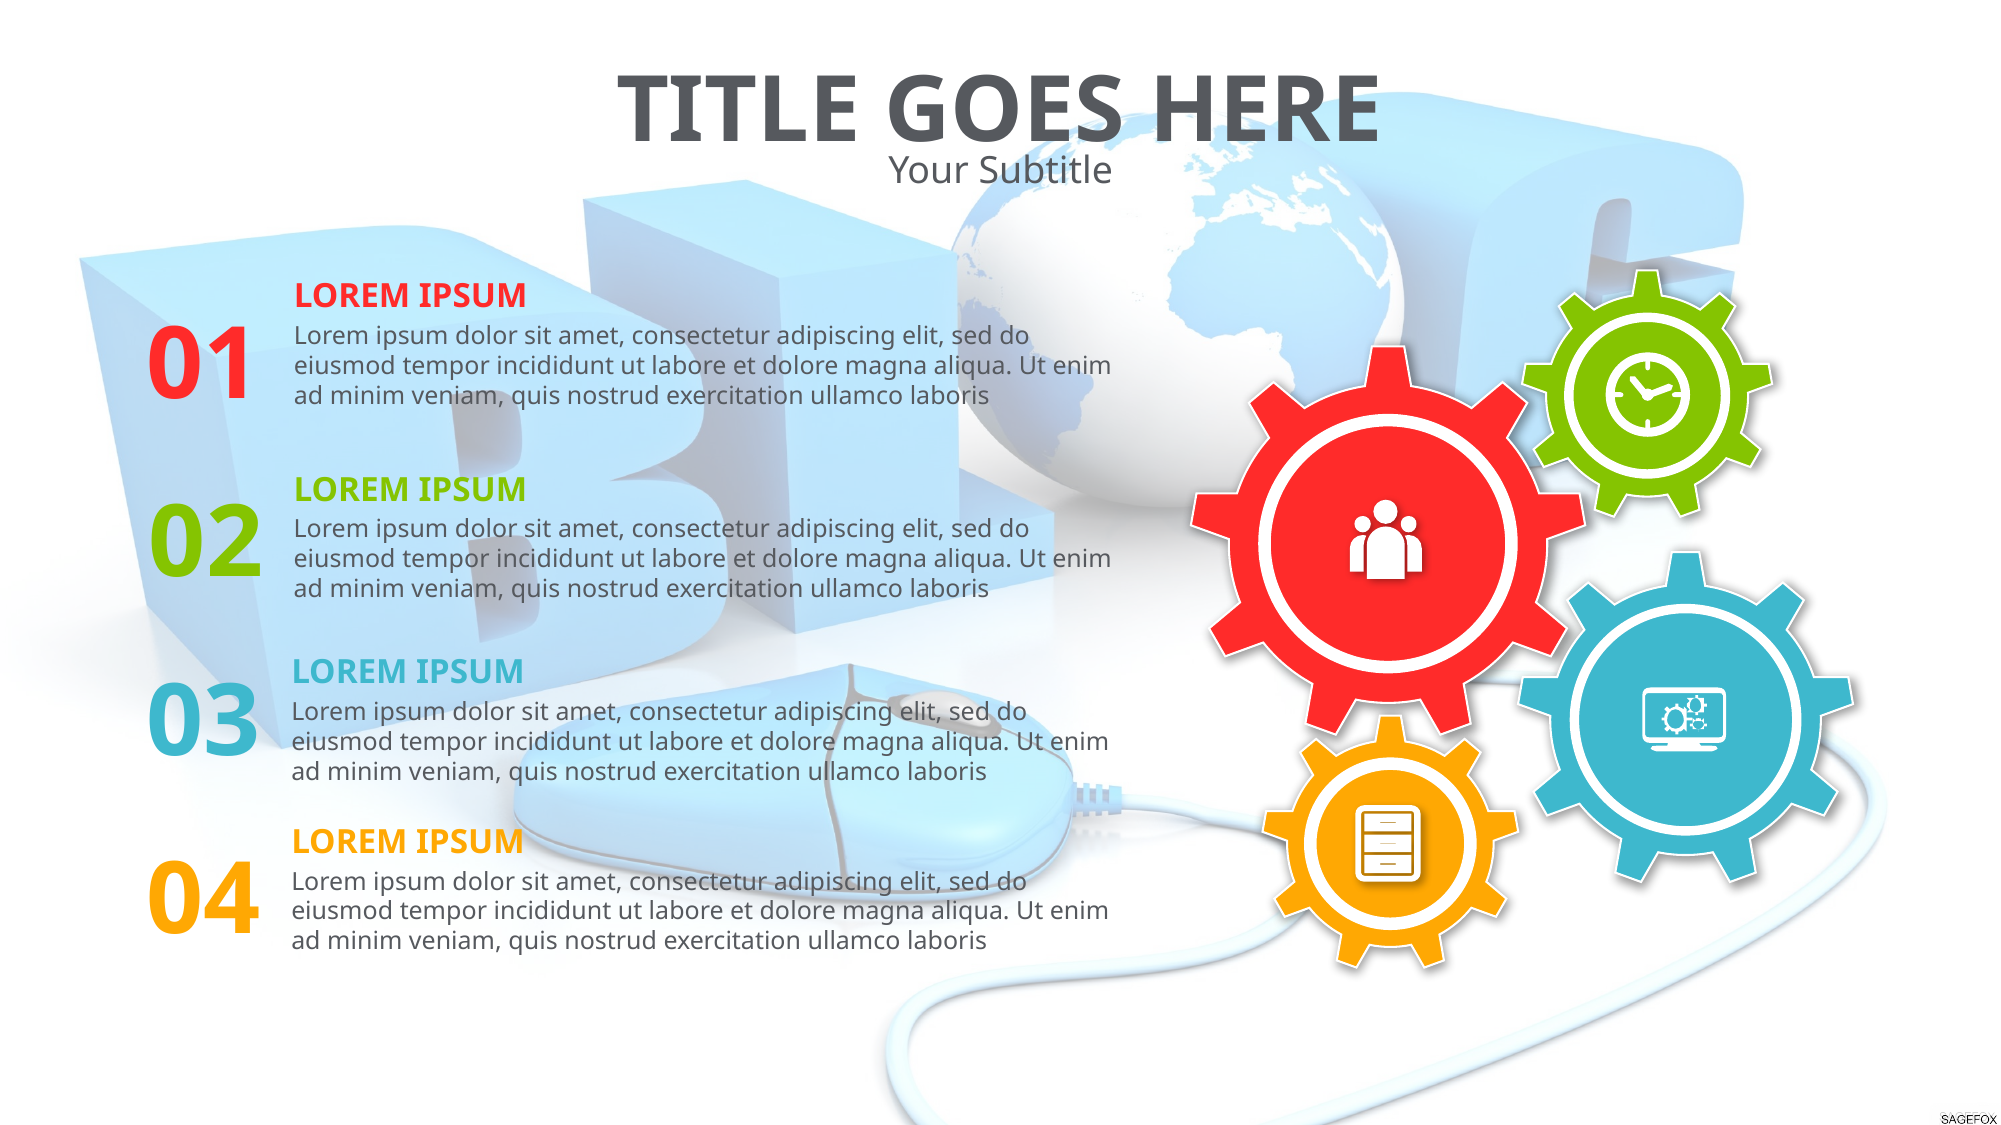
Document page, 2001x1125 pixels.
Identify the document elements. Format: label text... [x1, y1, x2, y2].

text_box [1188, 344, 1588, 743]
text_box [548, 42, 1452, 199]
text_box 02 [148, 476, 264, 597]
text_box 01 [146, 298, 262, 419]
text_box LOREM IPSUM Lorem ipsum dolor sit amet, consectetur adipiscing elit, sed do eiusmod tempor incididunt ut labore et dolore magna aliqua. Ut enim ad minim veniam, quis nostrud exercitation ullamco laboris [276, 812, 1149, 963]
text_box 03 [146, 654, 261, 775]
text_box LOREM IPSUM Lorem ipsum dolor sit amet, consectetur adipiscing elit, sed do eiusmod tempor incididunt ut labore et dolore magna aliqua. Ut enim ad minim veniam, quis nostrud exercitation ullamco laboris [276, 643, 1149, 793]
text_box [1642, 687, 1727, 752]
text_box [1516, 550, 1855, 889]
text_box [1605, 352, 1691, 437]
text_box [1520, 269, 1774, 522]
text_box LOREM IPSUM Lorem ipsum dolor sit amet, consectetur adipiscing elit, sed do eiusmod tempor incididunt ut labore et dolore magna aliqua. Ut enim ad minim veniam, quis nostrud exercitation ullamco laboris [279, 267, 1152, 417]
text_box LOREM IPSUM Lorem ipsum dolor sit amet, consectetur adipiscing elit, sed do eiusmod tempor incididunt ut labore et dolore magna aliqua. Ut enim ad minim veniam, quis nostrud exercitation ullamco laboris [279, 460, 1151, 611]
picture [1938, 1114, 1999, 1125]
text_box 04 [146, 833, 262, 954]
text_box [1261, 714, 1520, 973]
